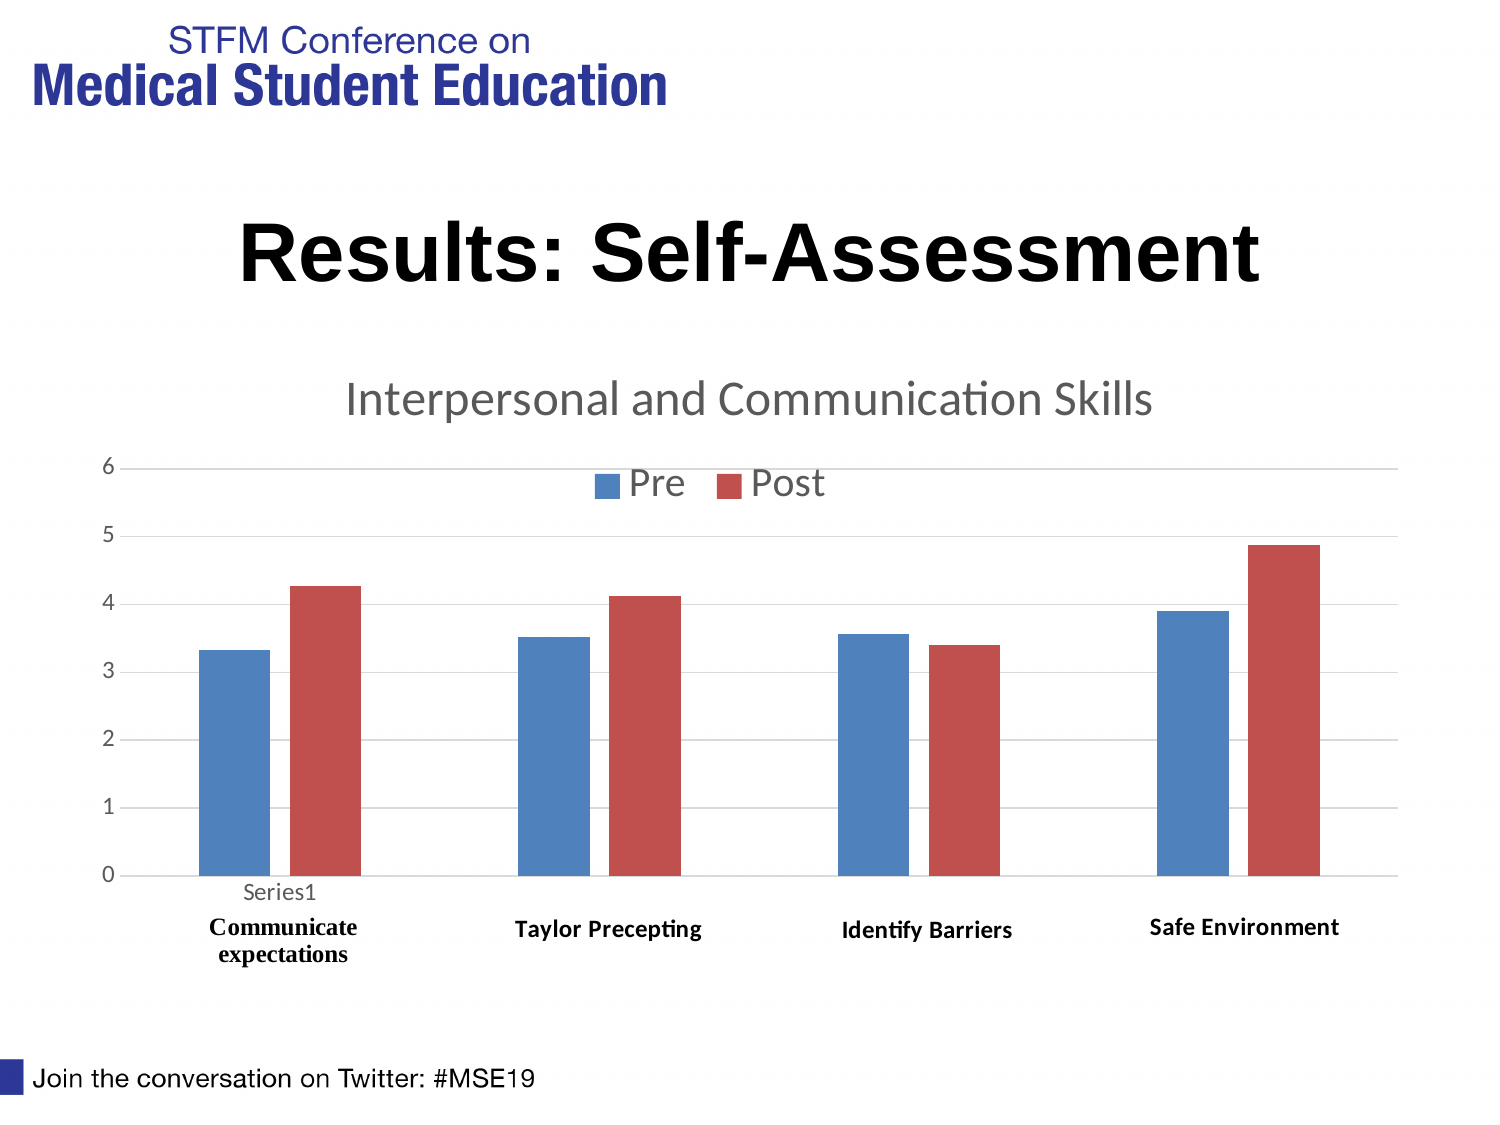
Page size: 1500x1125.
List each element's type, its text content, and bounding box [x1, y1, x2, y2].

picture [0, 0, 1500, 1125]
chart [74, 342, 1426, 990]
title Results: Self-Assessment [75, 154, 1425, 341]
